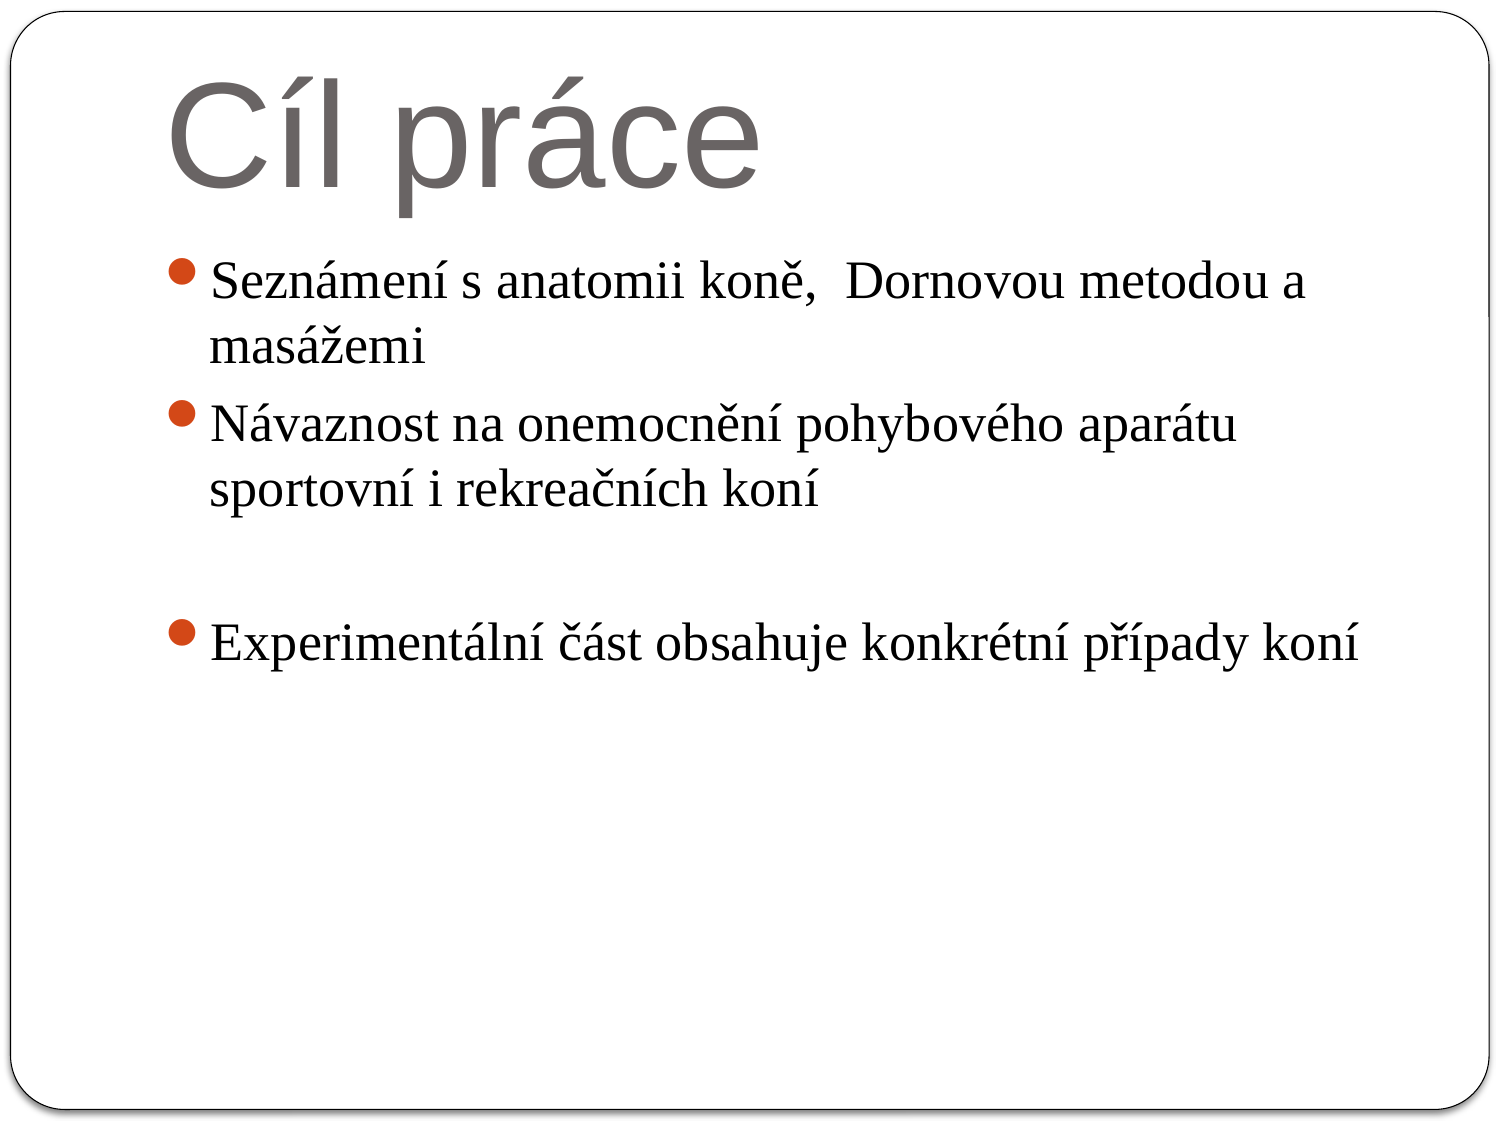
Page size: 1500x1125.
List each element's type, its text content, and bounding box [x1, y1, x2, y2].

list Seznámení s anatomii koně, Dornovou metodou a masážemi Návaznost na onemocnění pohybového aparátu sportovní i rekreačních koní Experimentální část obsahuje konkrétní případy koní [150, 237, 1425, 988]
title Cíl práce [150, 45, 1425, 233]
